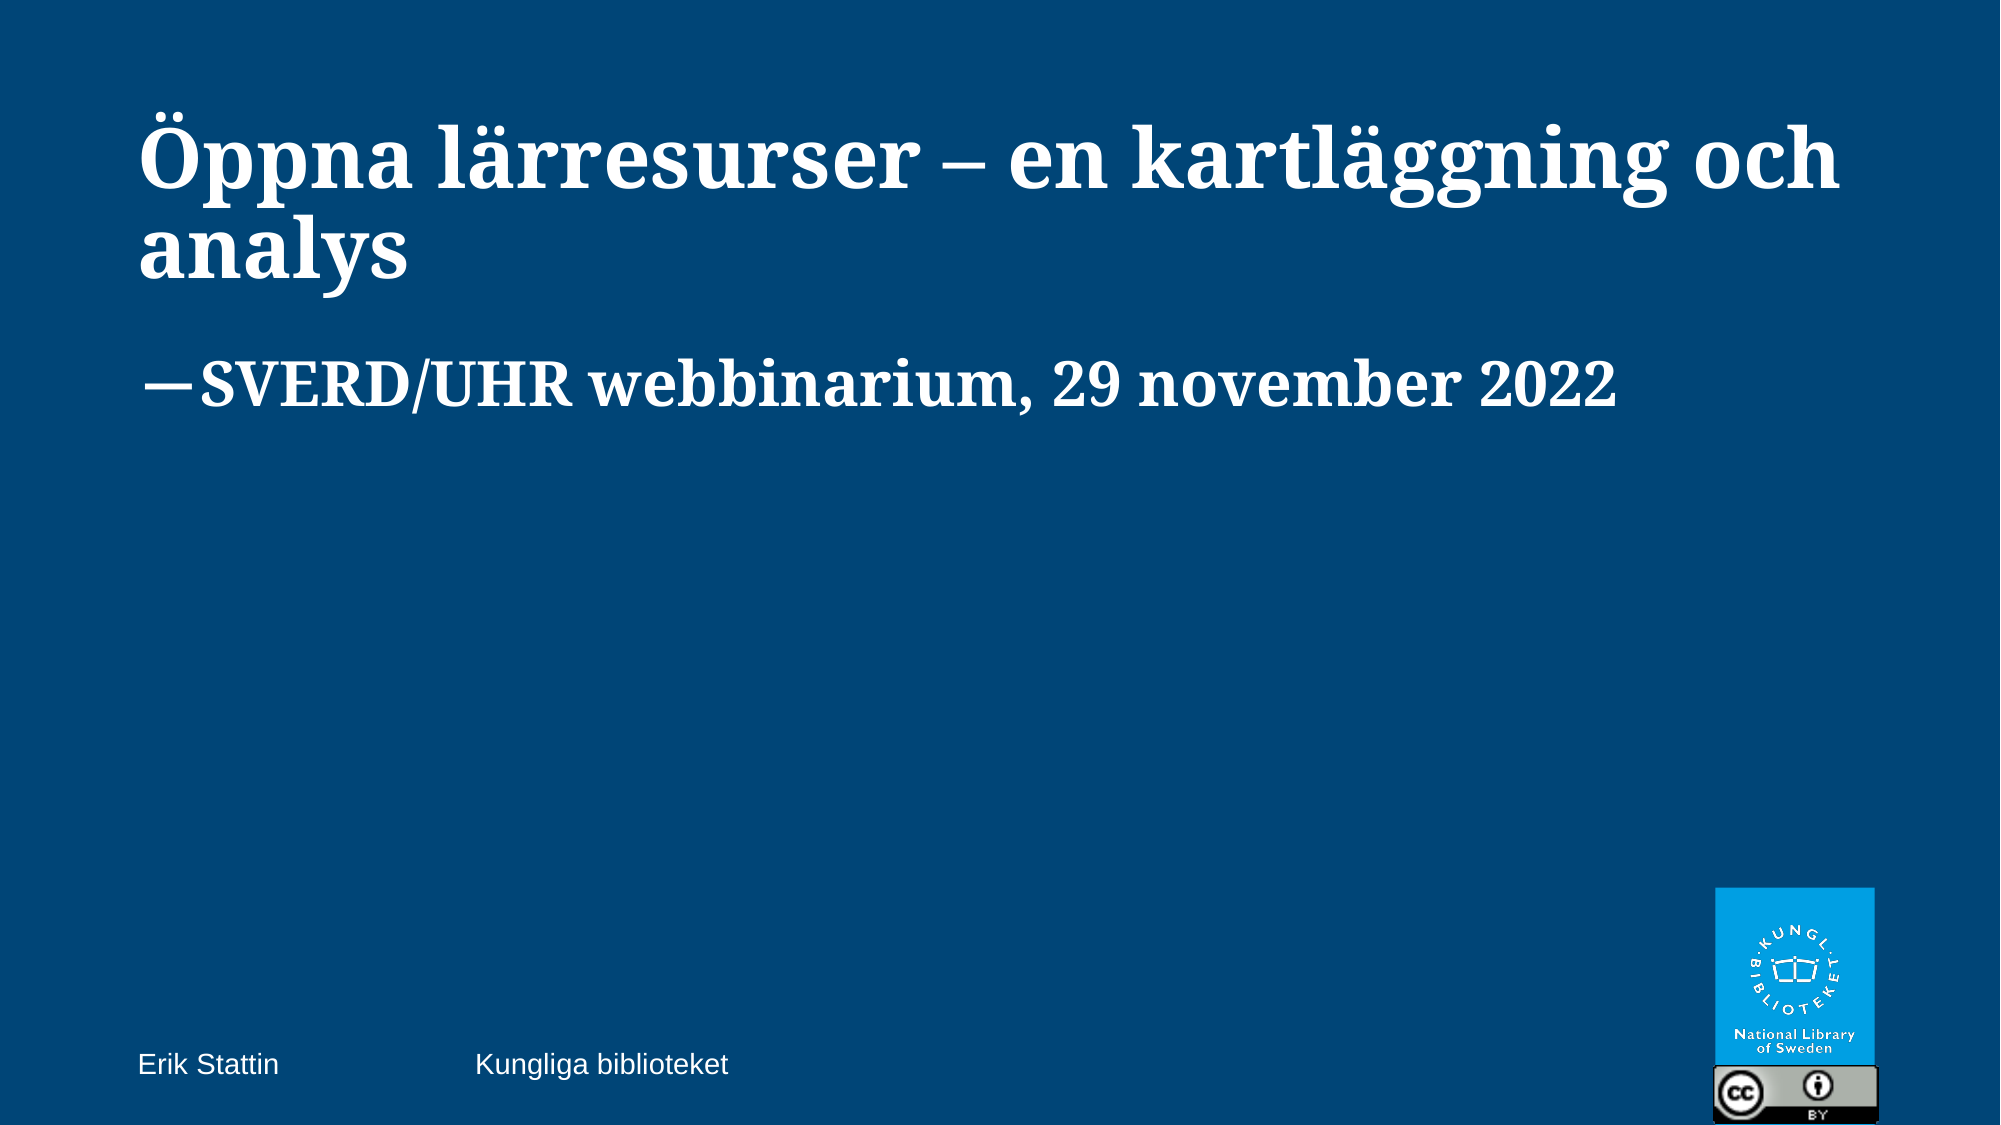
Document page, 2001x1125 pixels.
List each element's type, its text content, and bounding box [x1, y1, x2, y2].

picture [1812, 966, 1817, 979]
title Öppna lärresurser – en kartläggning och analys [137, 154, 1863, 297]
picture [1713, 1065, 1879, 1124]
picture [1773, 966, 1778, 979]
list Erik Stattin Kungliga biblioteket [137, 1045, 862, 1103]
list SVERD/UHR webbinarium, 29 november 2022 [137, 344, 1863, 516]
